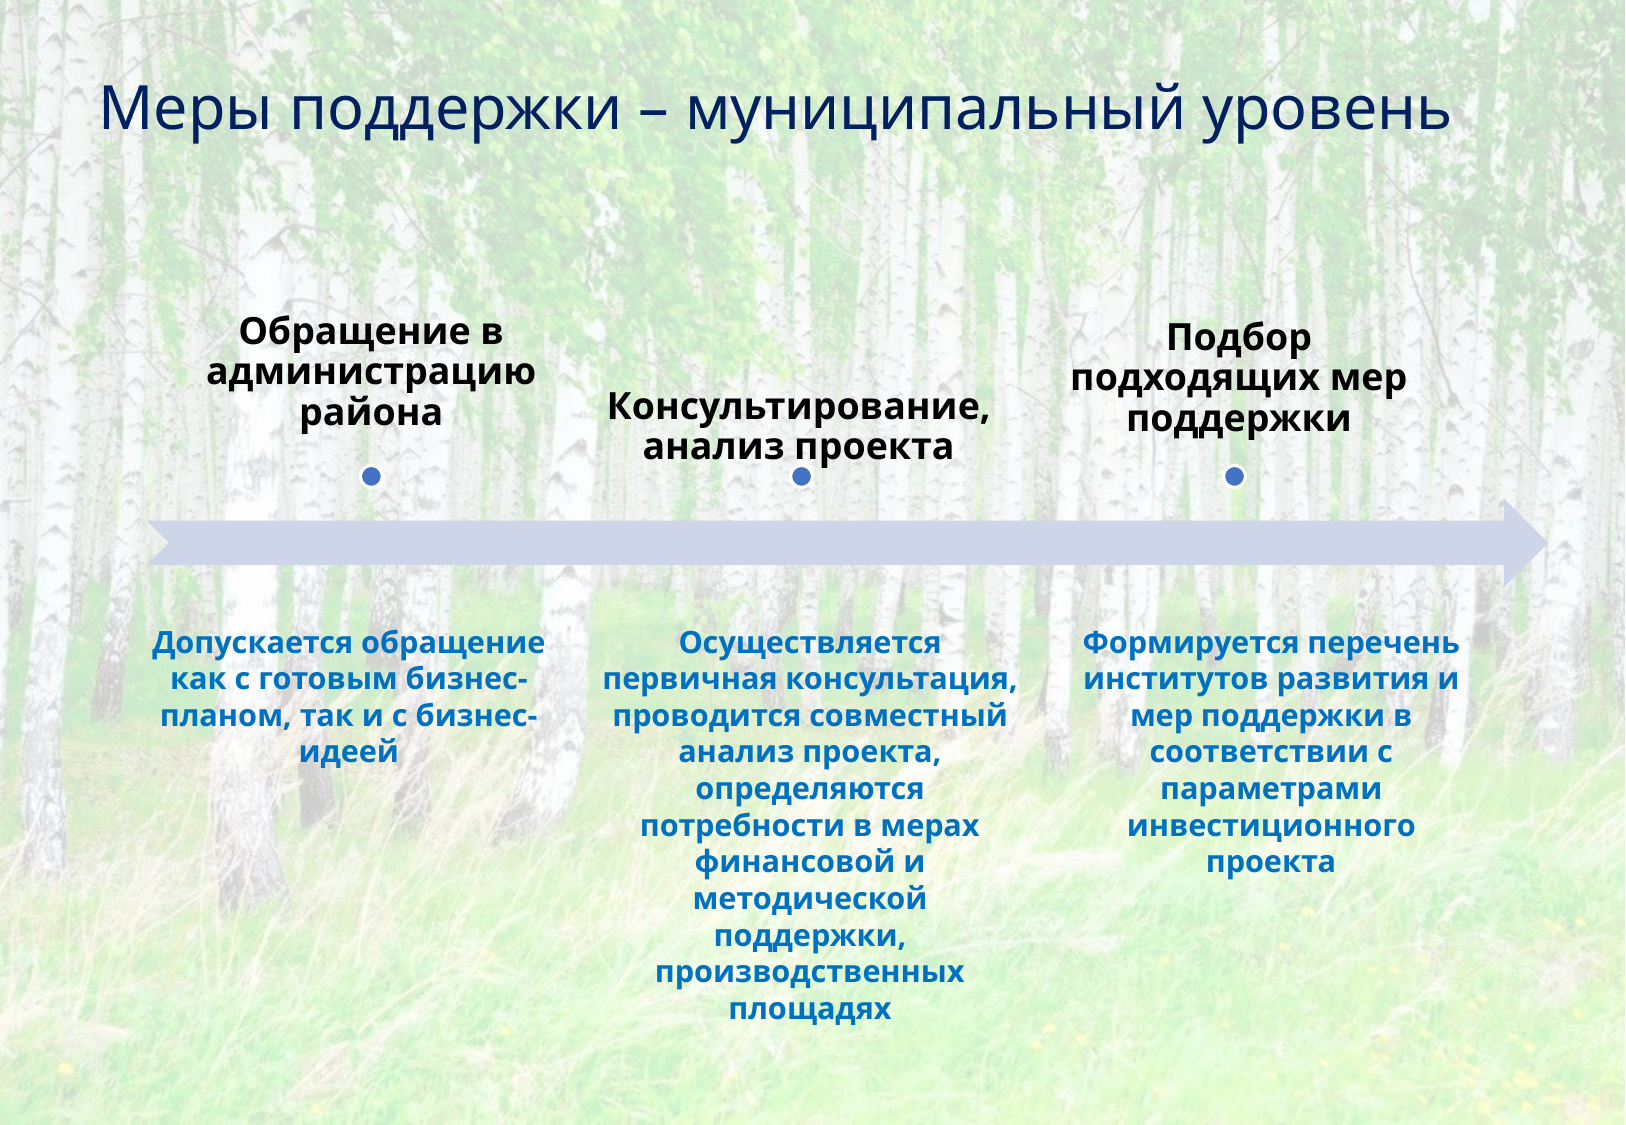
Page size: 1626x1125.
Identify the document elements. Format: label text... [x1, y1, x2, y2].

text_box Осуществляется первичная консультация, проводится совместный анализ проекта, определяются потребности в мерах финансовой и методической поддержки, производственных площадях [587, 615, 1033, 1033]
text_box Допускается обращение как с готовым бизнес-планом, так и с бизнес-идеей [126, 615, 572, 777]
text_box Формируется перечень институтов развития и мер поддержки в соответствии с параметрами инвестиционного проекта [1048, 615, 1494, 887]
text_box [146, 365, 1549, 588]
text_box Меры поддержки – муниципальный уровень [84, 62, 1486, 157]
